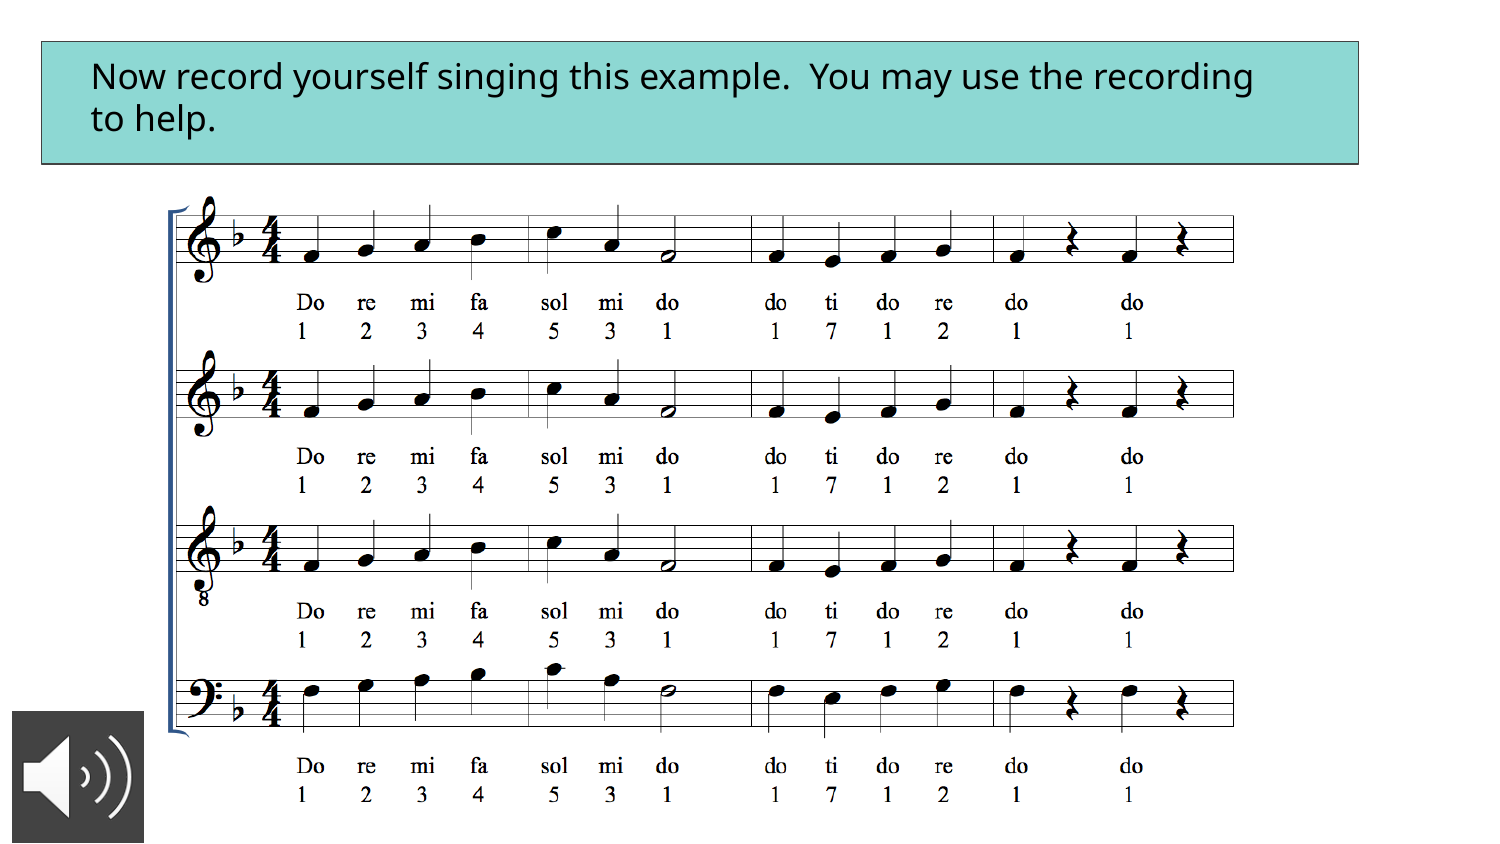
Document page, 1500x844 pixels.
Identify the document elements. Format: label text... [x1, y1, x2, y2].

text_box Now record yourself singing this example. You may use the recording to help. [75, 38, 1280, 239]
text_box [1280, 41, 1359, 165]
text_box [41, 41, 75, 165]
picture [148, 187, 1252, 830]
picture [10, 709, 145, 844]
